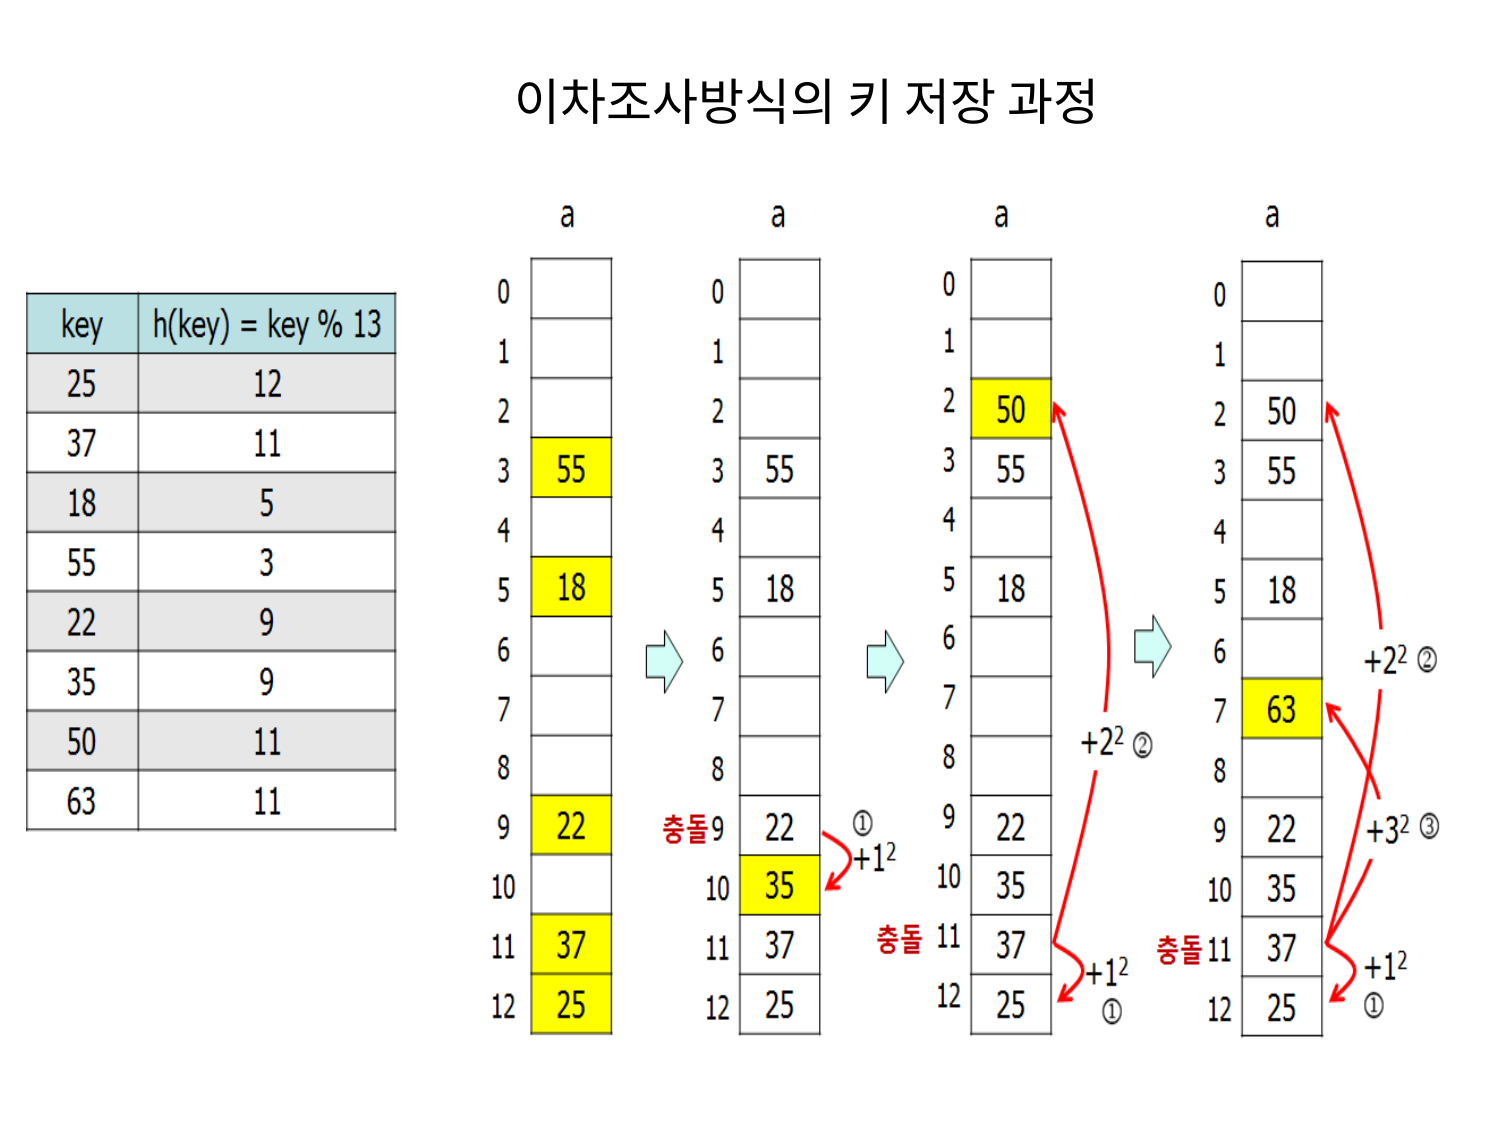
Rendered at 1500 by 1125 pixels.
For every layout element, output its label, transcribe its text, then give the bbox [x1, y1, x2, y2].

picture [26, 163, 1446, 1052]
text_box 이차조사방식의 키 저장 과정 [476, 62, 1115, 138]
